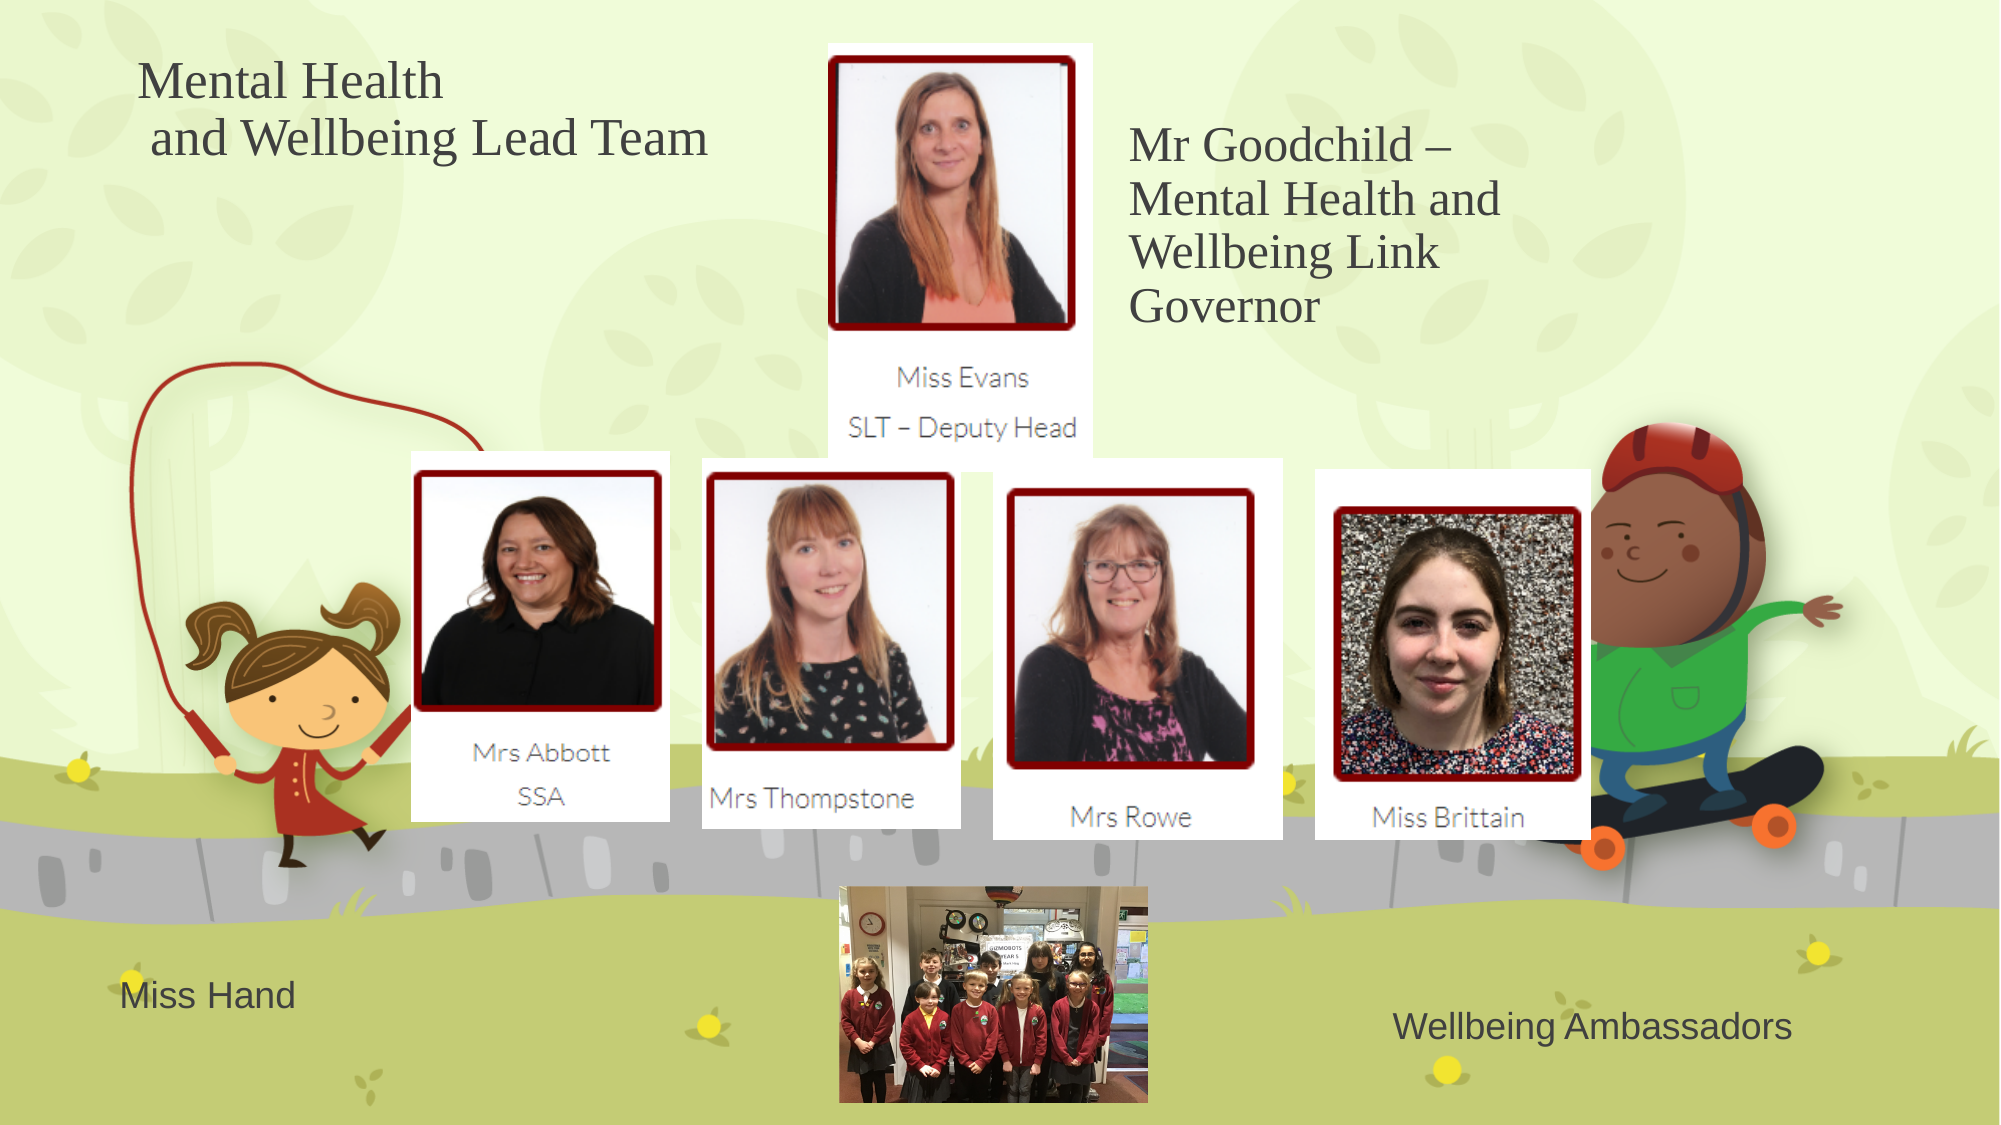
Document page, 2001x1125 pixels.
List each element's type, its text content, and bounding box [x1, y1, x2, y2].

title Mental Health and Wellbeing Lead Team [122, 43, 828, 175]
title Mental Health and Wellbeing Lead Team [1093, 43, 1535, 175]
text_box Wellbeing Ambassadors [1377, 994, 2000, 1055]
picture [0, 0, 2000, 1125]
list Mr Goodchild –Mental Health and Wellbeing Link Governor [1113, 110, 1579, 764]
text_box Miss Hand [104, 964, 389, 1024]
